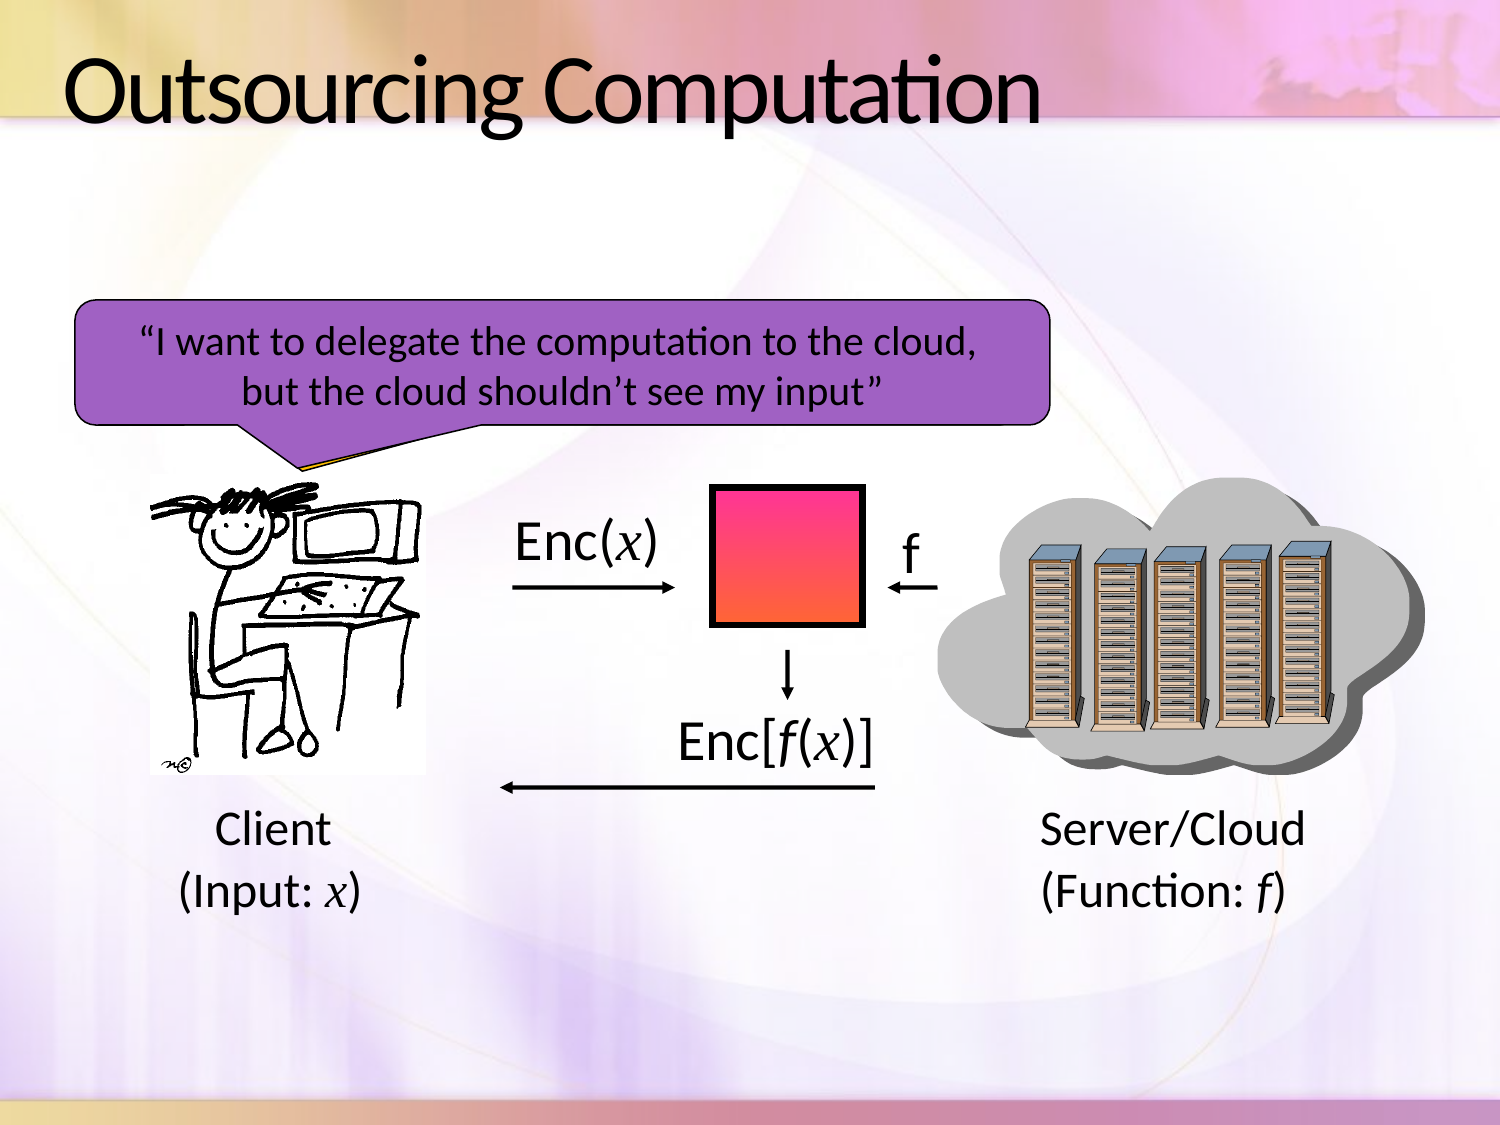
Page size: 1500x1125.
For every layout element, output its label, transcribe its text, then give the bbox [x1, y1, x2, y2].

text_box (Input: x) [162, 837, 463, 938]
text_box Server/Cloud [1024, 783, 1400, 875]
text_box [712, 487, 863, 625]
text_box [888, 588, 900, 594]
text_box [937, 477, 1426, 776]
picture [149, 474, 426, 776]
title Outsourcing Computation [62, 37, 1438, 147]
text_box Enc(x) [500, 499, 700, 575]
text_box Client [200, 784, 375, 837]
text_box Enc[f(x)] [662, 699, 932, 775]
text_box [499, 781, 875, 794]
text_box [781, 649, 794, 700]
text_box f [887, 512, 932, 588]
table_header x1 [0, 0, 1500, 1125]
text_box “I want to delegate the computation to the cloud, but the cloud shouldn’t see my input” [74, 299, 1050, 469]
text_box “I want to delegate the computation to the cloud” [299, 446, 396, 472]
text_box [512, 581, 676, 594]
text_box (Function: f) [1024, 837, 1388, 938]
